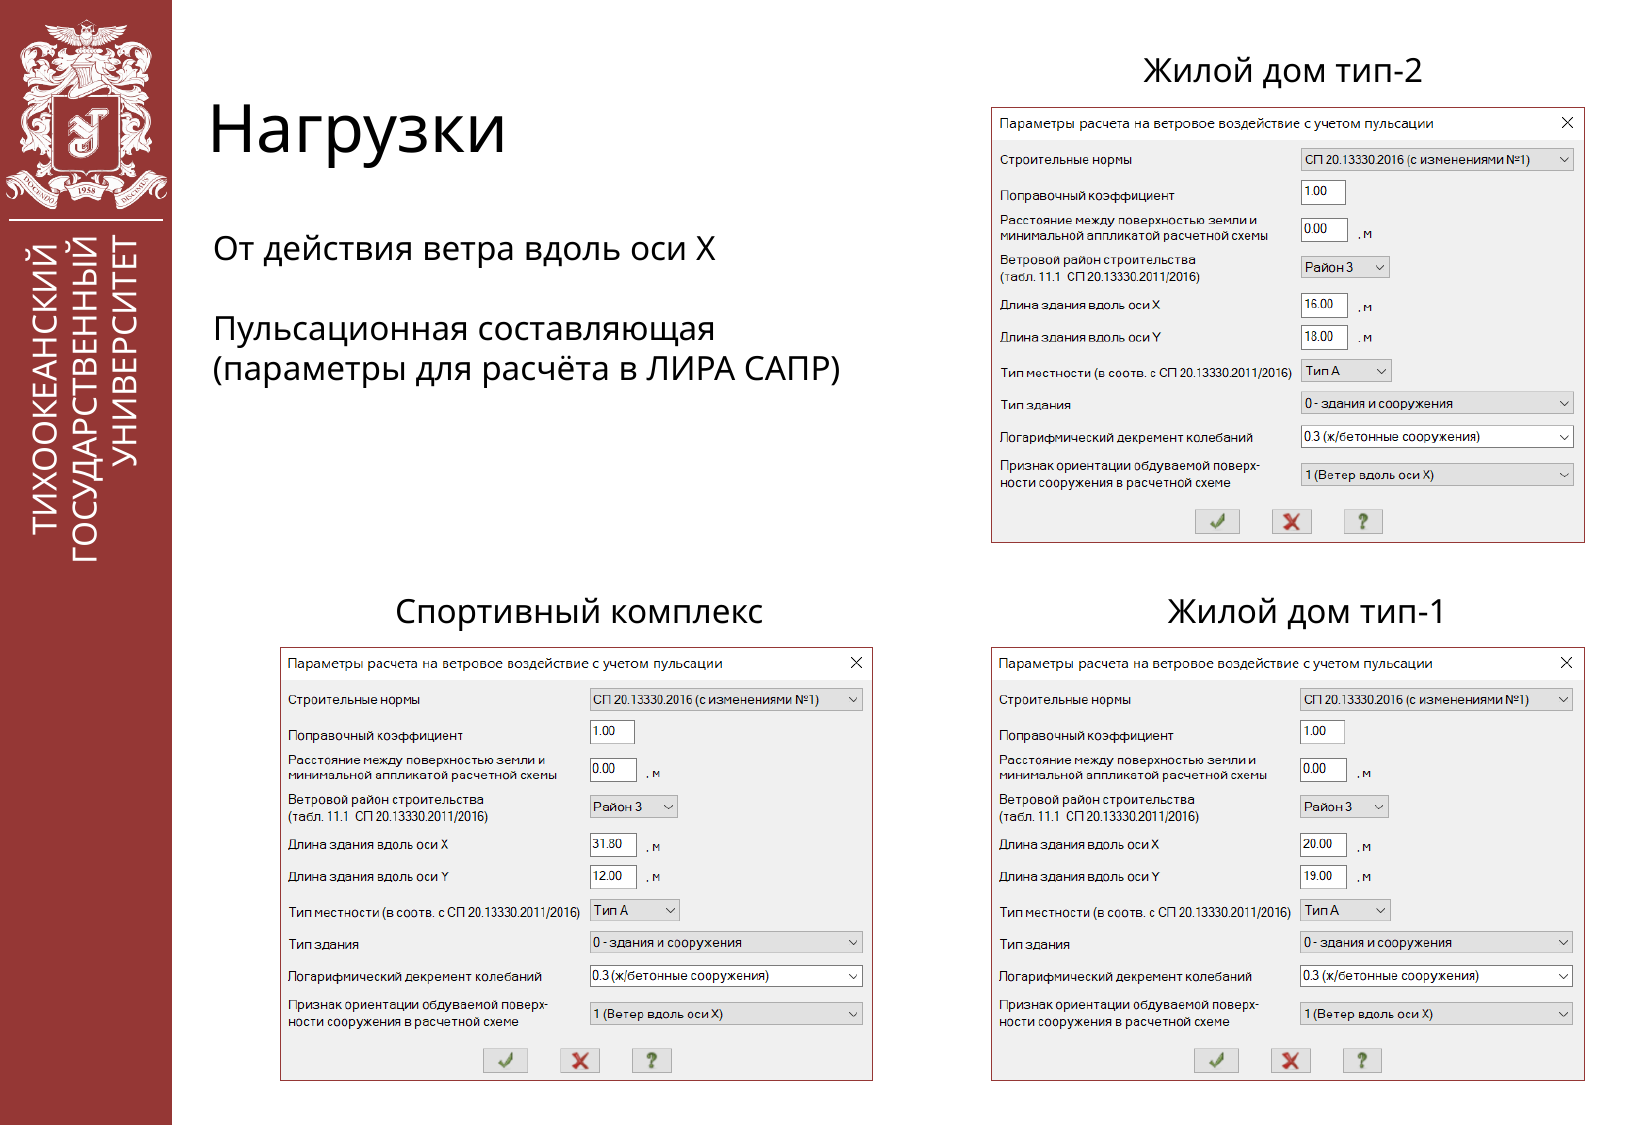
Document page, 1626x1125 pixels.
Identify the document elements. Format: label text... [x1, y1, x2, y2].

text_box ТИХООКЕАНСКИЙ ГОСУДАРСТВЕННЫЙ УНИВЕРСИТЕТ [15, 228, 151, 764]
text_box Спортивный комплекс [380, 582, 783, 638]
picture [280, 646, 873, 1081]
text_box Нагрузки [192, 78, 1386, 173]
picture [990, 646, 1585, 1081]
text_box От действия ветра вдоль оси Х Пульсационная составляющая (параметры для расчёта в ЛИРА САПР) [198, 219, 919, 395]
text_box [0, 0, 174, 1125]
text_box Жилой дом тип-2 [1128, 41, 1447, 97]
picture [990, 106, 1585, 543]
text_box Жилой дом тип-1 [1153, 582, 1471, 638]
picture [4, 18, 168, 210]
